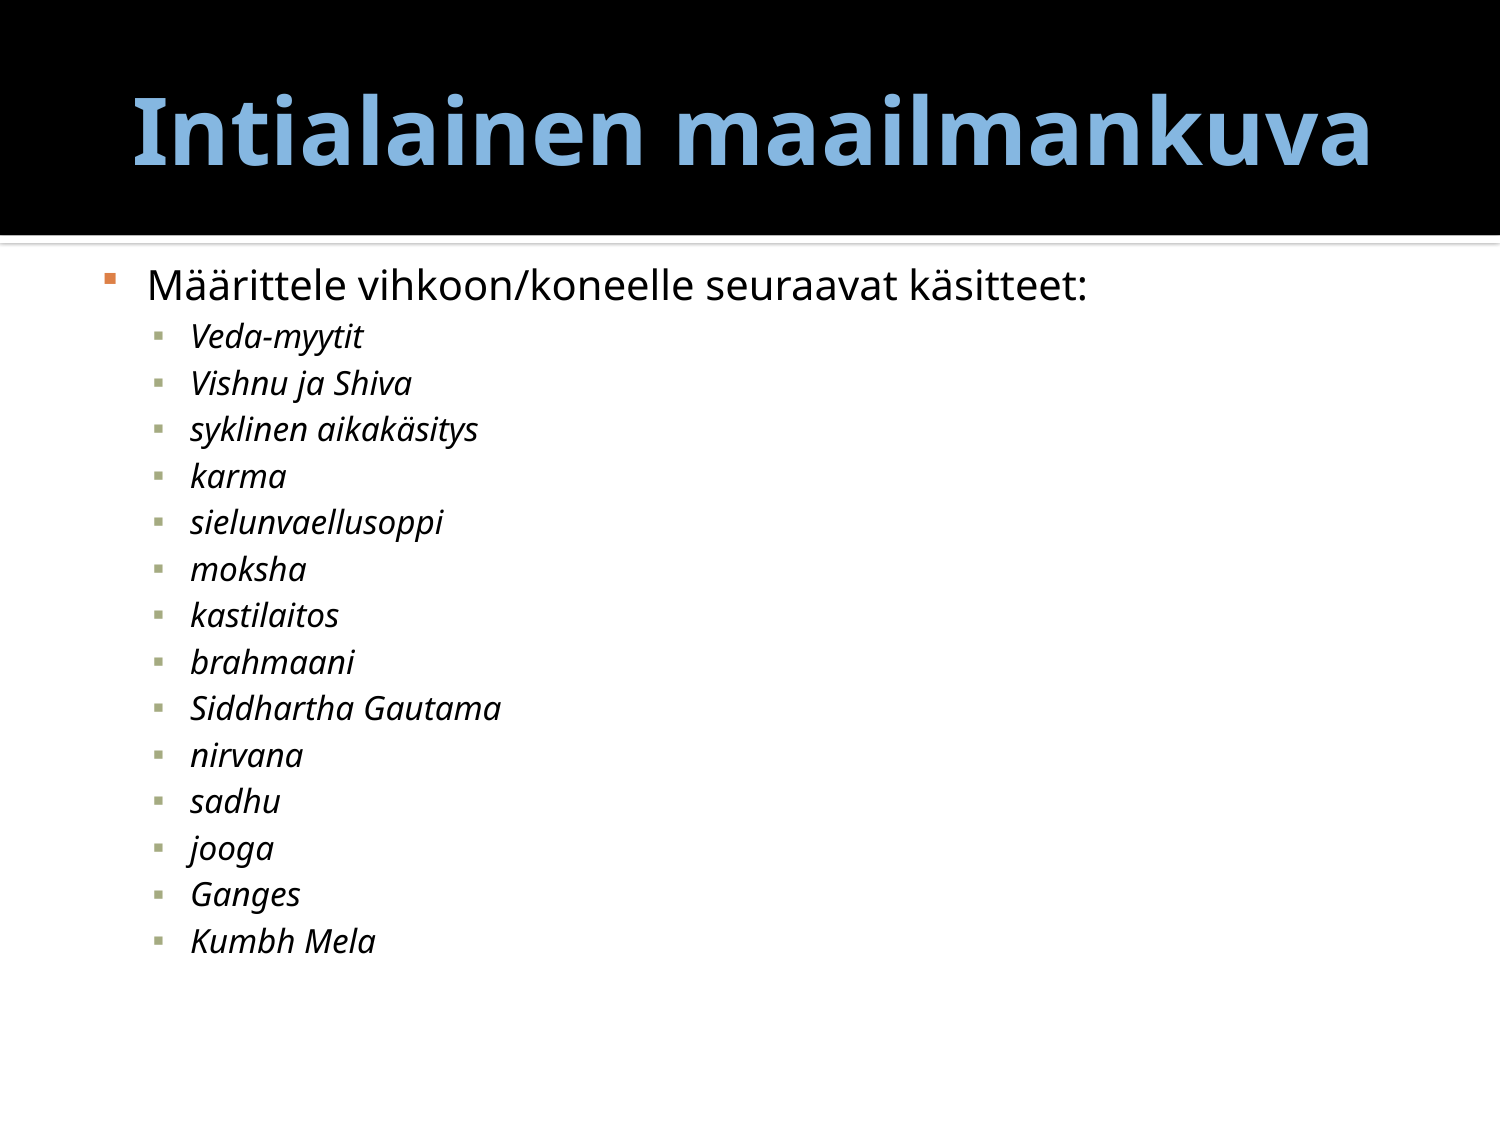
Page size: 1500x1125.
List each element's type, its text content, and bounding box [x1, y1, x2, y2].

list Määrittele vihkoon/koneelle seuraavat käsitteet: Veda-myytit Vishnu ja Shiva syklinen aikakäsitys karma sielunvaellusoppi moksha kastilaitos brahmaani Siddhartha Gautama nirvana sadhu jooga Ganges Kumbh Mela [17, 243, 1500, 1125]
title Intialainen maailmankuva [75, 25, 1425, 231]
